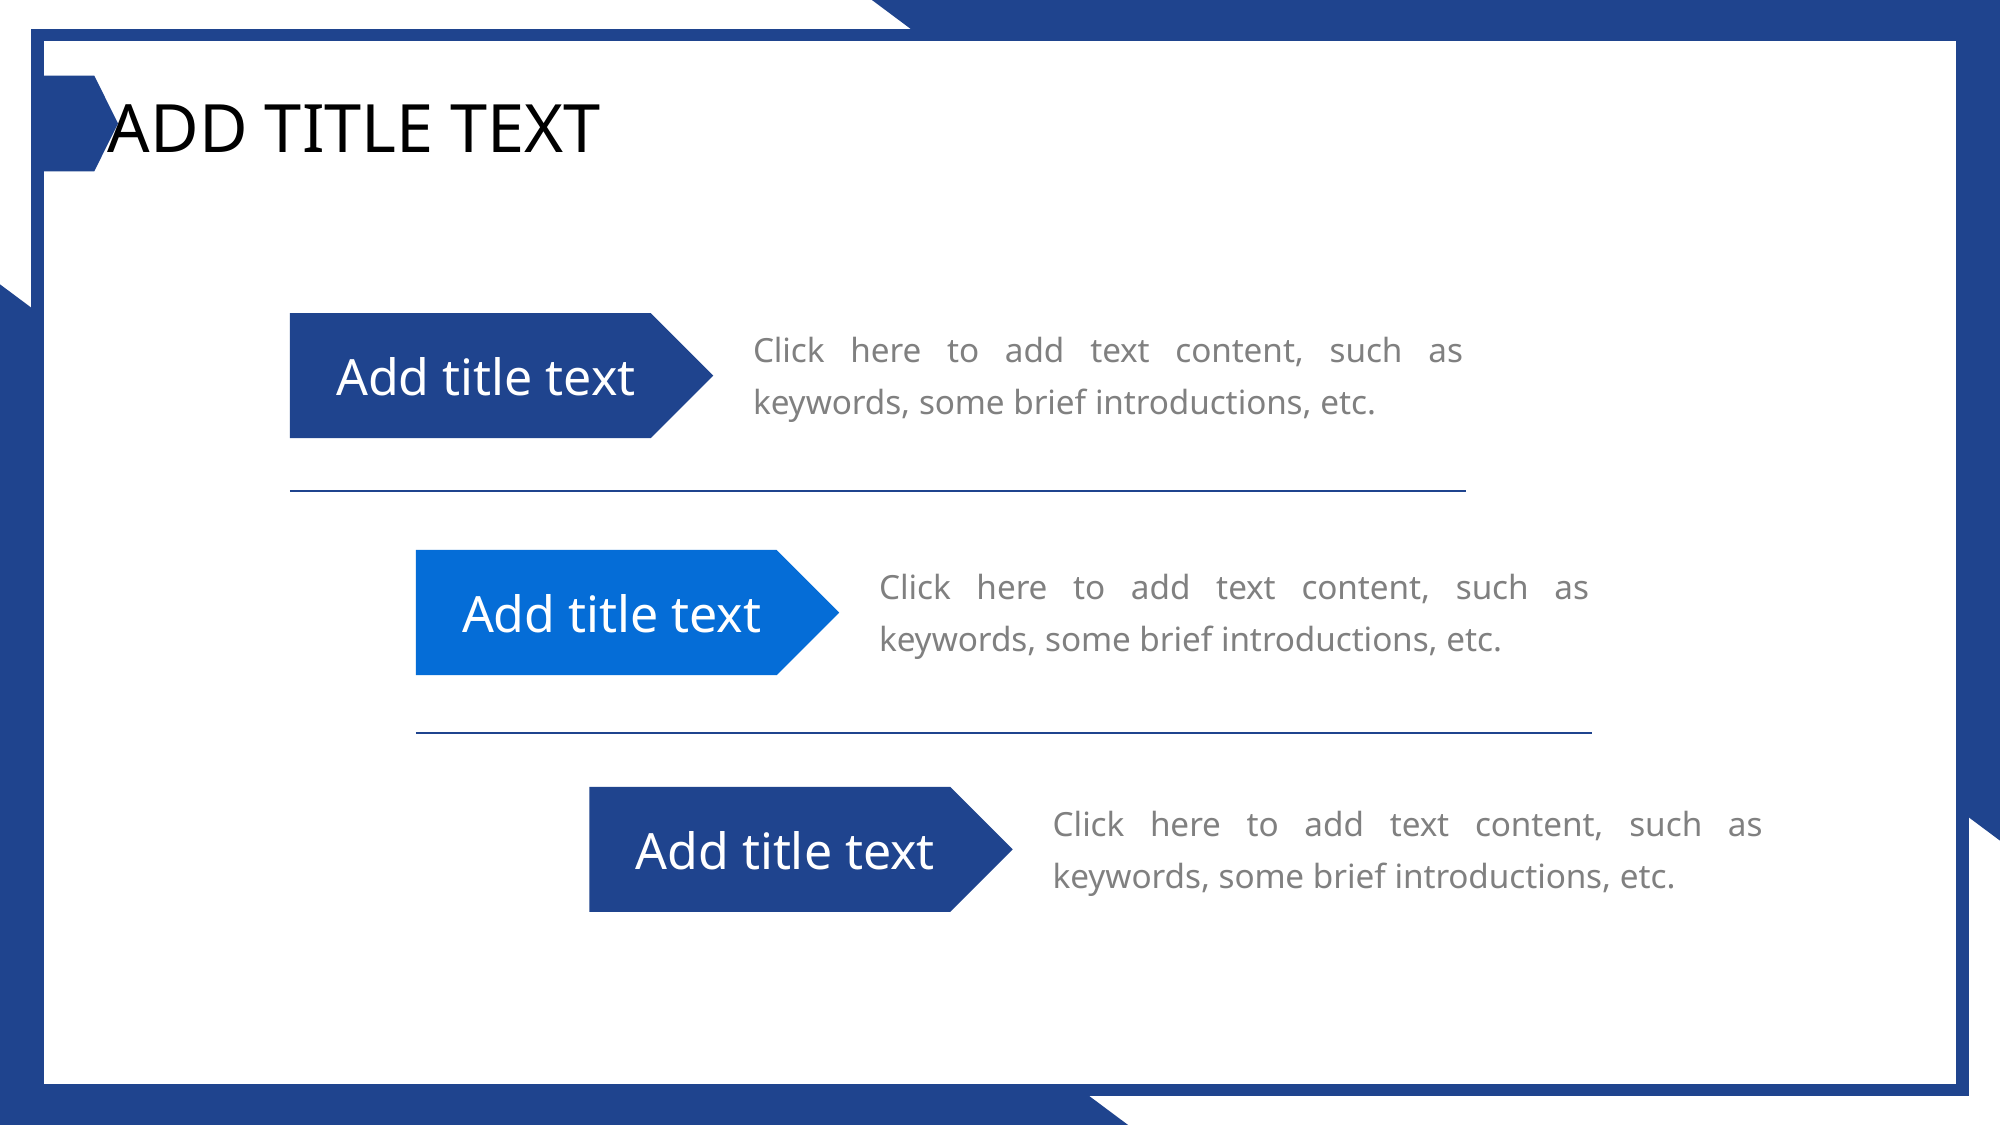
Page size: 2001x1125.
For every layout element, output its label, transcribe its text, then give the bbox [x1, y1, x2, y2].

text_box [415, 547, 1606, 676]
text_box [289, 310, 1480, 439]
text_box [41, 74, 120, 173]
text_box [589, 784, 1779, 912]
text_box ADD TITLE TEXT [96, 78, 616, 173]
